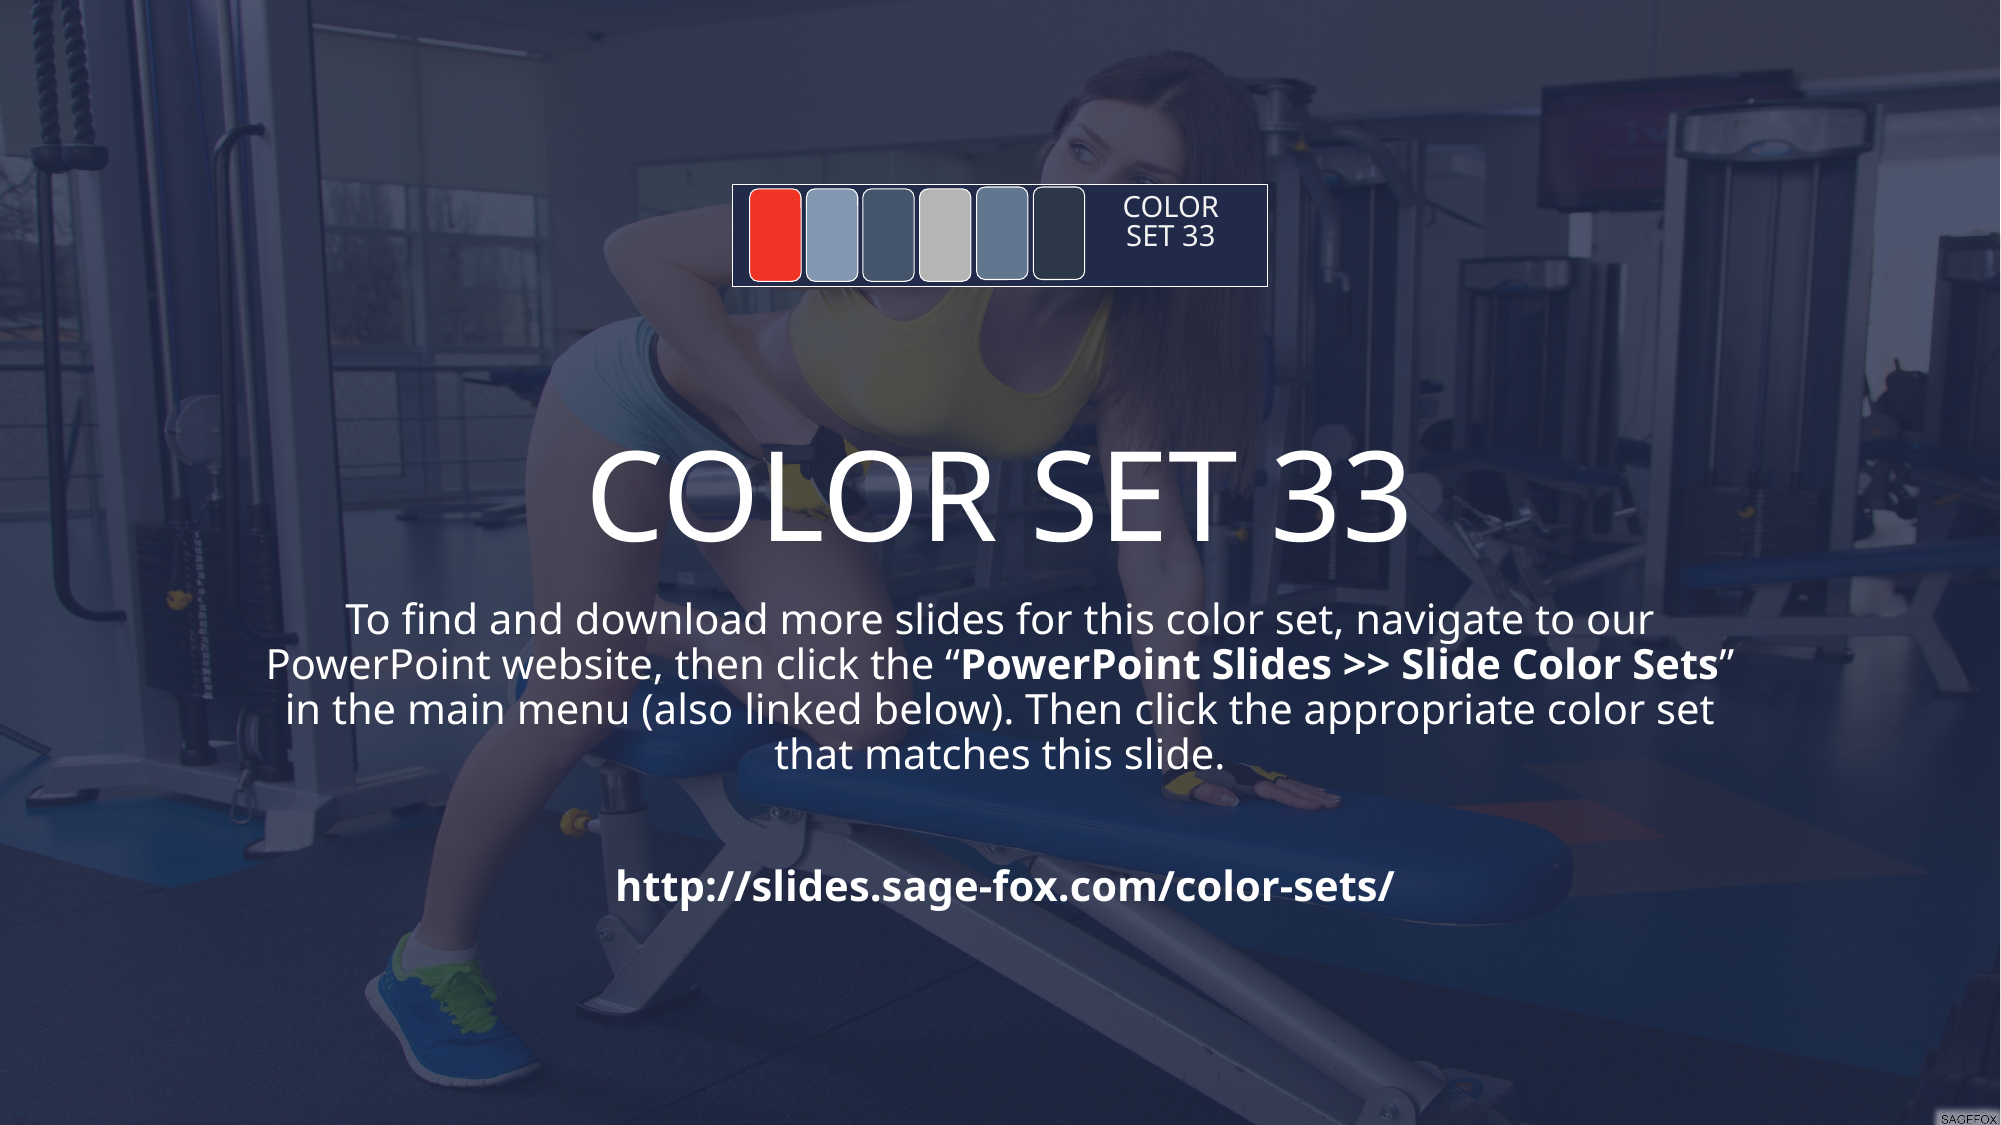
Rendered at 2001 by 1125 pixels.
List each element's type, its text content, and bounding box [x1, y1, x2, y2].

picture [1938, 1114, 1999, 1125]
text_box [732, 184, 1268, 290]
title COLOR SET 33 [249, 184, 1750, 576]
subtitle To find and download more slides for this color set, navigate to our PowerPoint website, then click the “PowerPoint Slides >> Slide Color Sets” in the main menu (also linked below). Then click the appropriate color set that matches this slide. http://slides.sage-fox.com/color-sets/ [249, 590, 1750, 863]
